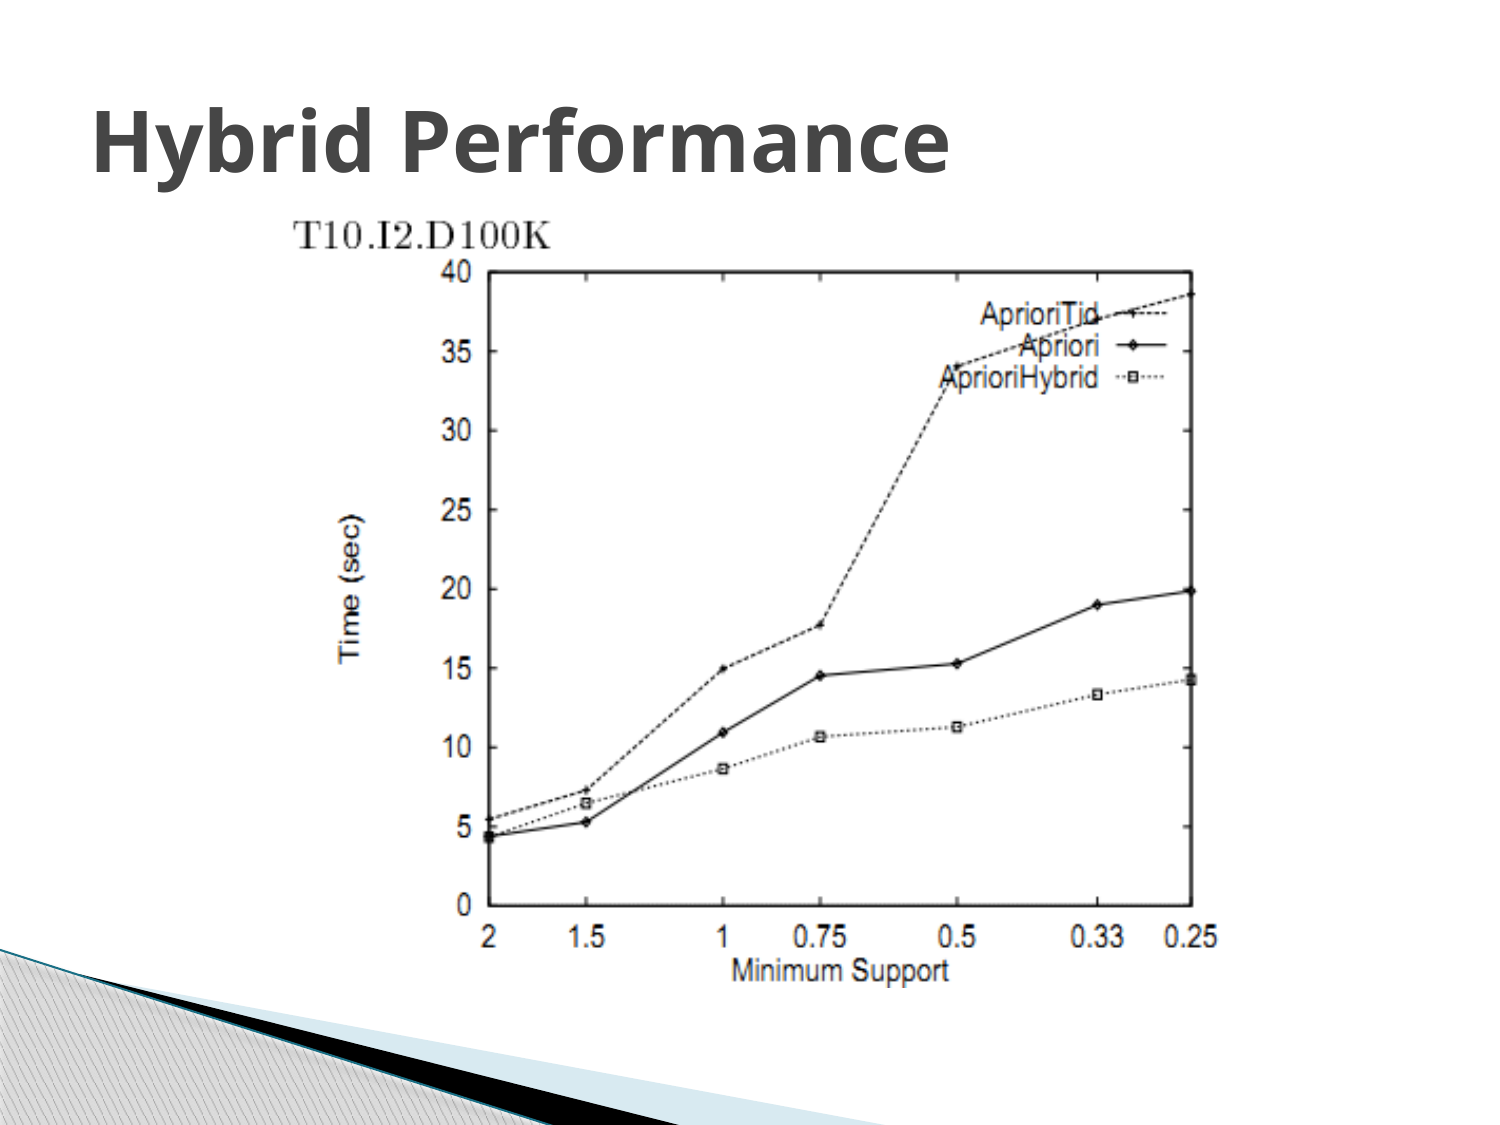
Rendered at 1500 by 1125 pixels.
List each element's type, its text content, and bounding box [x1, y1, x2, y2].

title Hybrid Performance [75, 45, 1425, 233]
picture [274, 209, 1238, 988]
